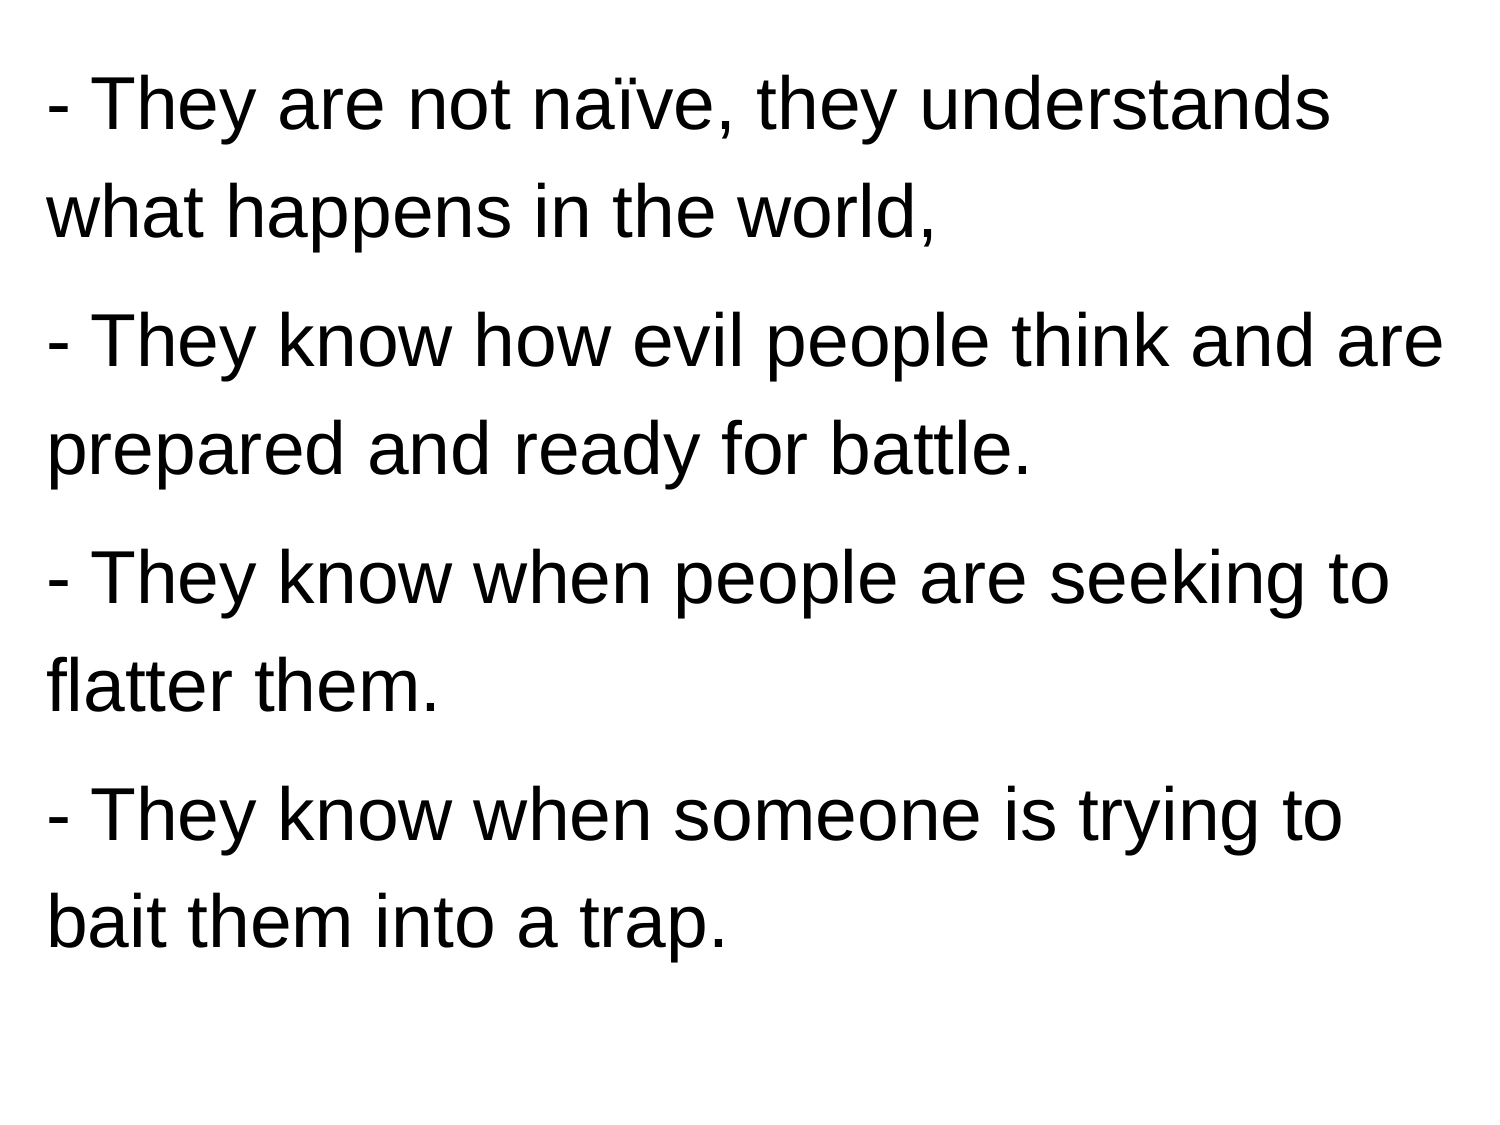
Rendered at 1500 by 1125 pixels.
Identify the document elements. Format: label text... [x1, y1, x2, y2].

list - They are not naïve, they understands what happens in the world, - They know how evil people think and are prepared and ready for battle. - They know when people are seeking to flatter them. - They know when someone is trying to bait them into a trap. [31, 29, 1471, 1102]
